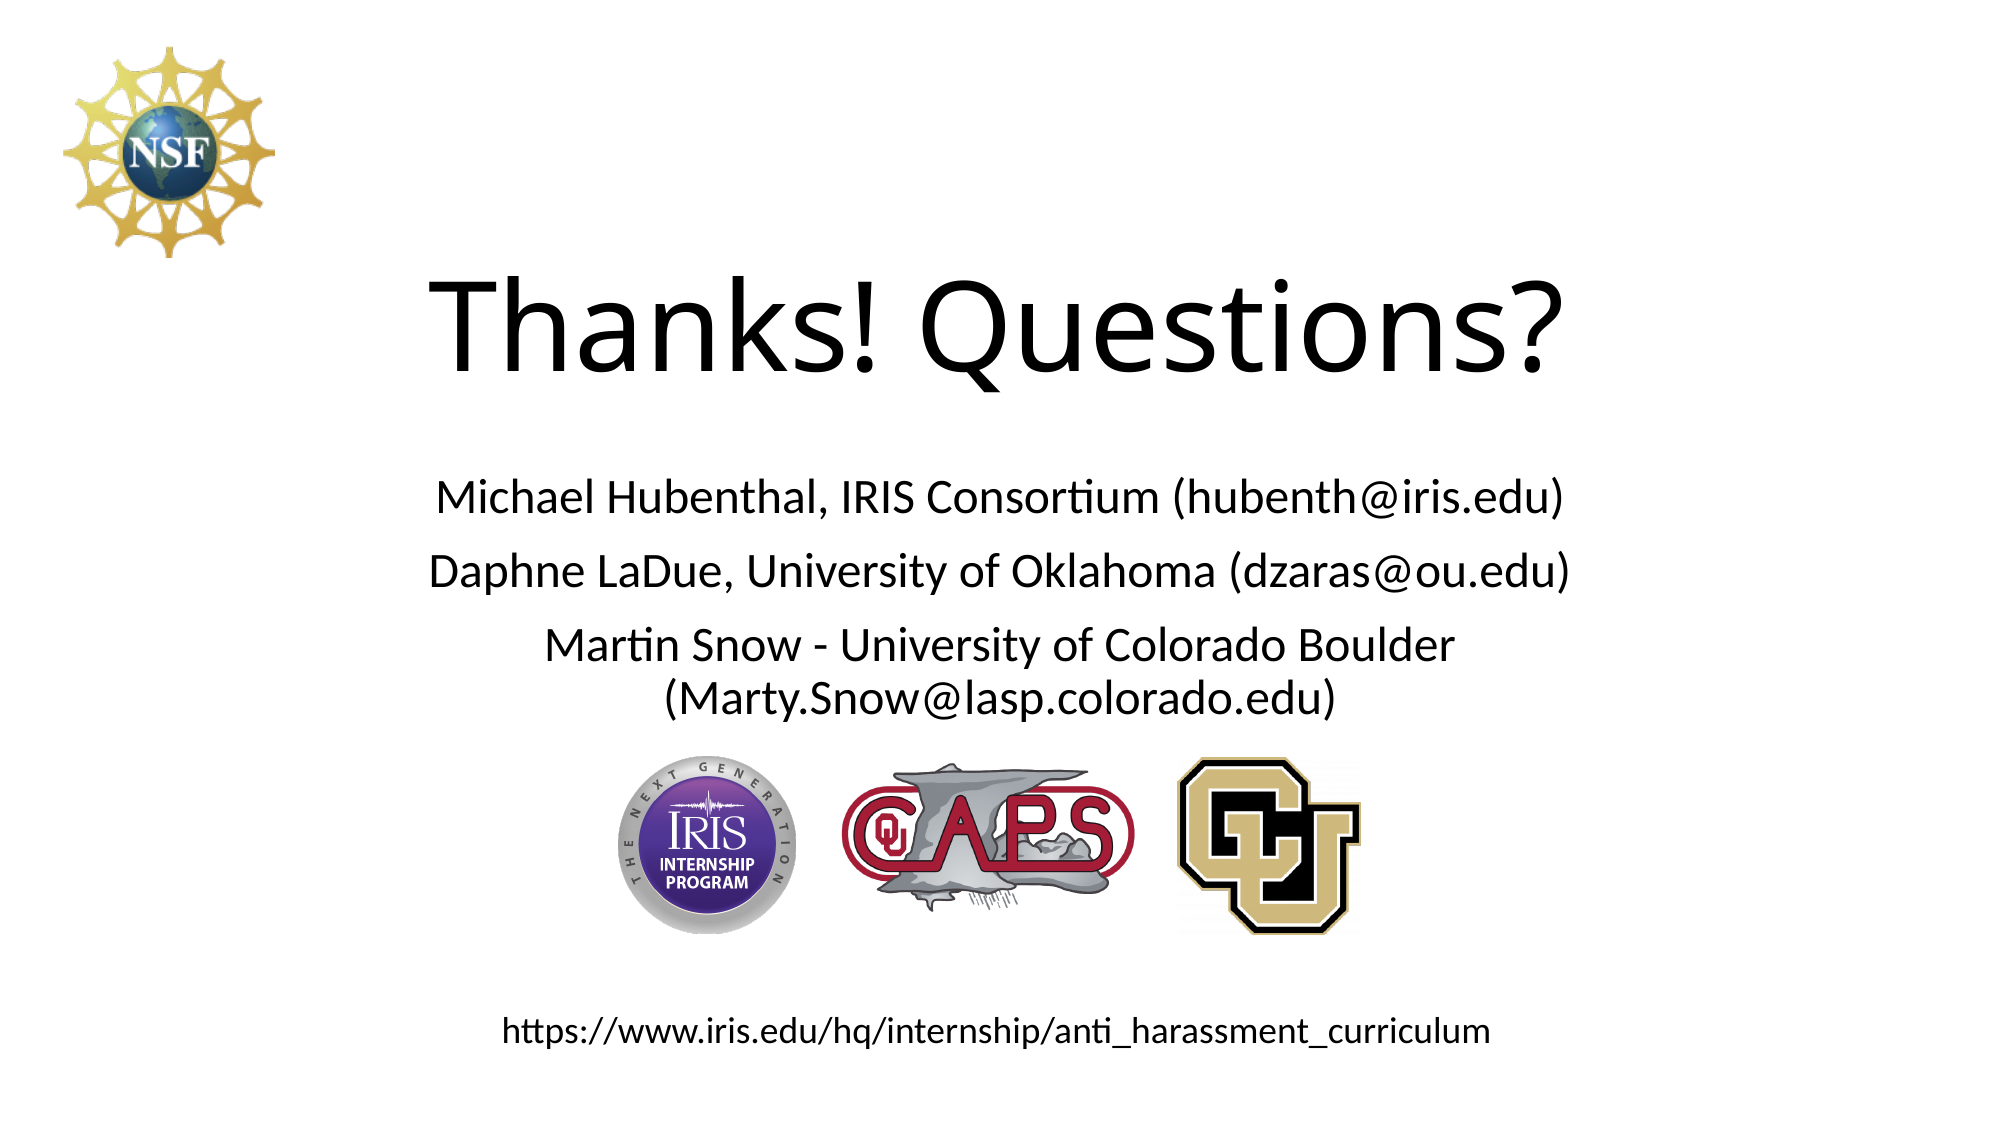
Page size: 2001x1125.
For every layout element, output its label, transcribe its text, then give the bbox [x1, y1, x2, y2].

picture [618, 756, 796, 934]
title Thanks! Questions? [63, 14, 1931, 407]
picture [1177, 757, 1361, 935]
picture [829, 756, 1144, 915]
subtitle Michael Hubenthal, IRIS Consortium (hubenth@iris.edu) Daphne LaDue, University of Oklahoma (dzaras@ou.edu) Martin Snow - University of Colorado Boulder (Marty.Snow@lasp.colorado.edu) [249, 463, 1750, 735]
text_box https://www.iris.edu/hq/internship/anti_harassment_curriculum [486, 999, 1508, 1059]
picture [63, 46, 275, 258]
